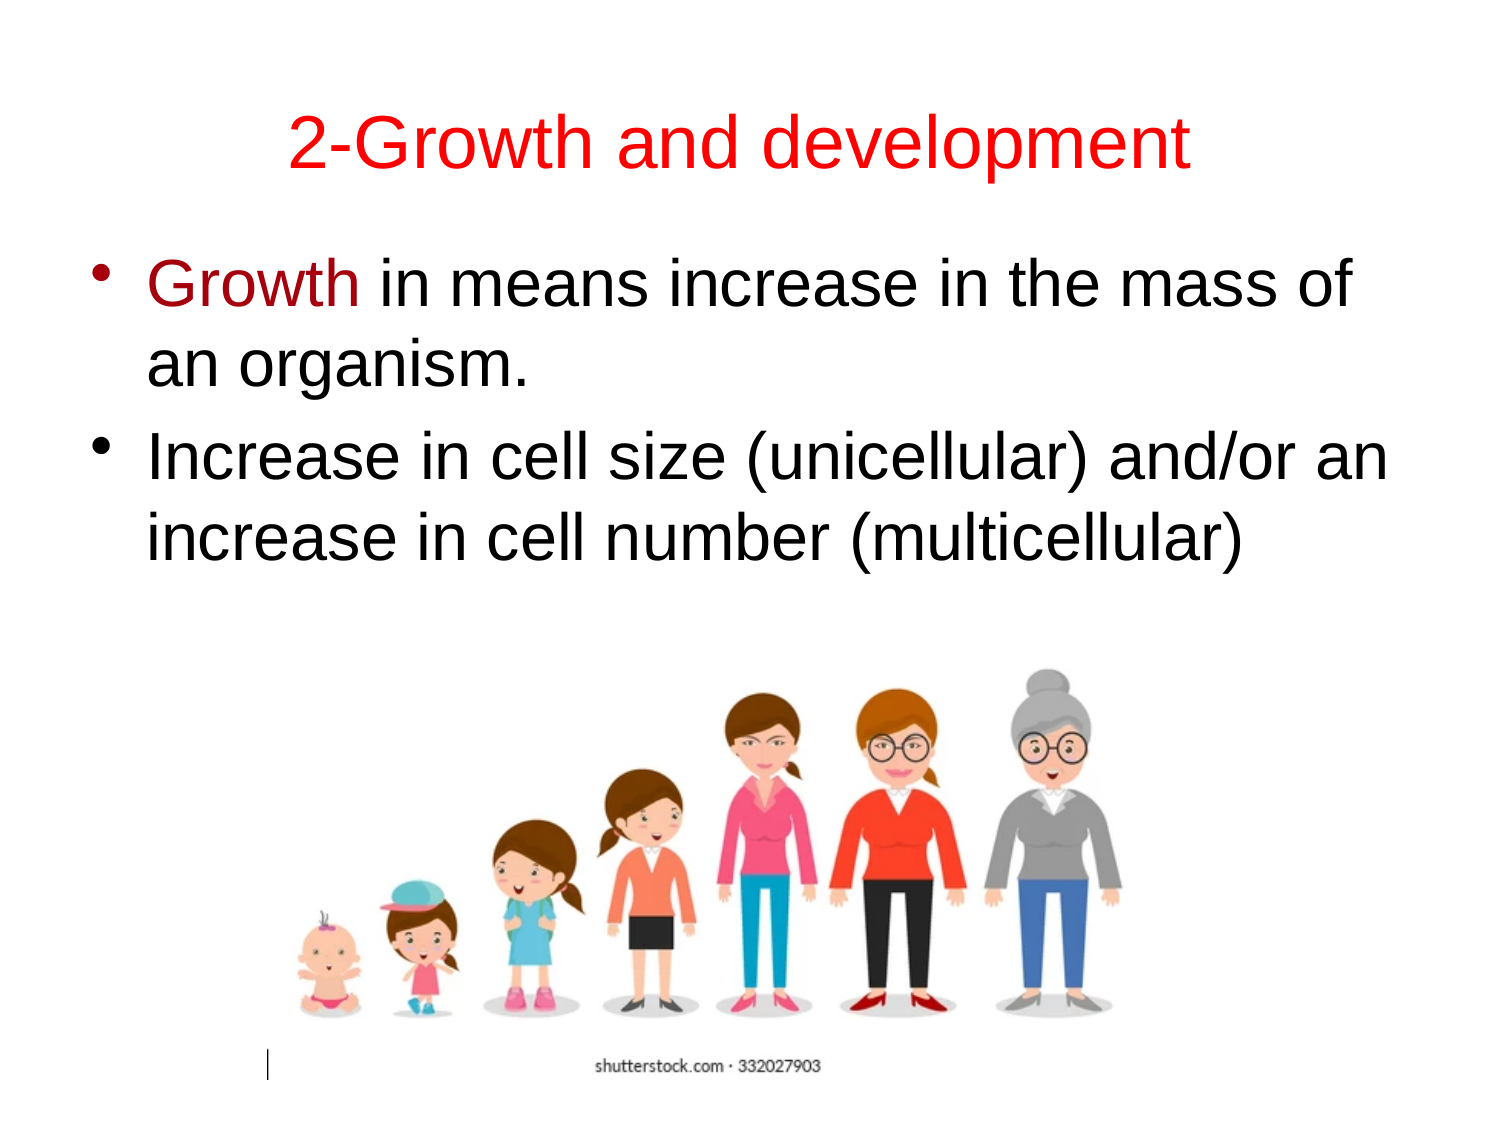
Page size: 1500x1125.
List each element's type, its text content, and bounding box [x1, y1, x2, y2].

title 2-Growth and development [75, 45, 1425, 232]
list Growth in means increase in the mass of an organism. Increase in cell size (unicellular) and/or an increase in cell number (multicellular) [75, 232, 1425, 608]
picture [267, 650, 1146, 1080]
